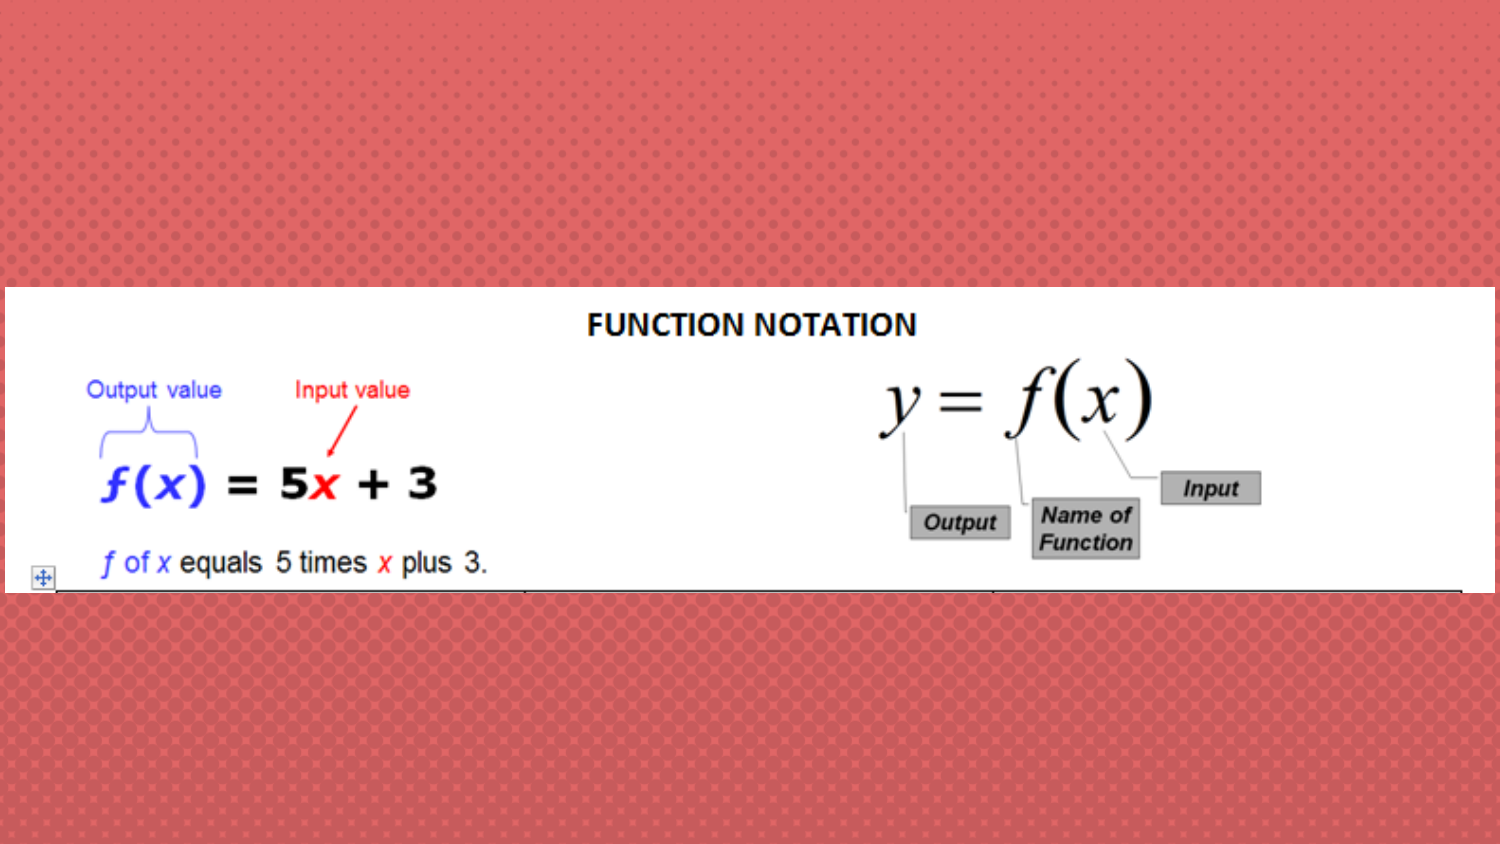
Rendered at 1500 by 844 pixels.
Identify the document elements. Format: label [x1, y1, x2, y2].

picture [4, 287, 1496, 594]
